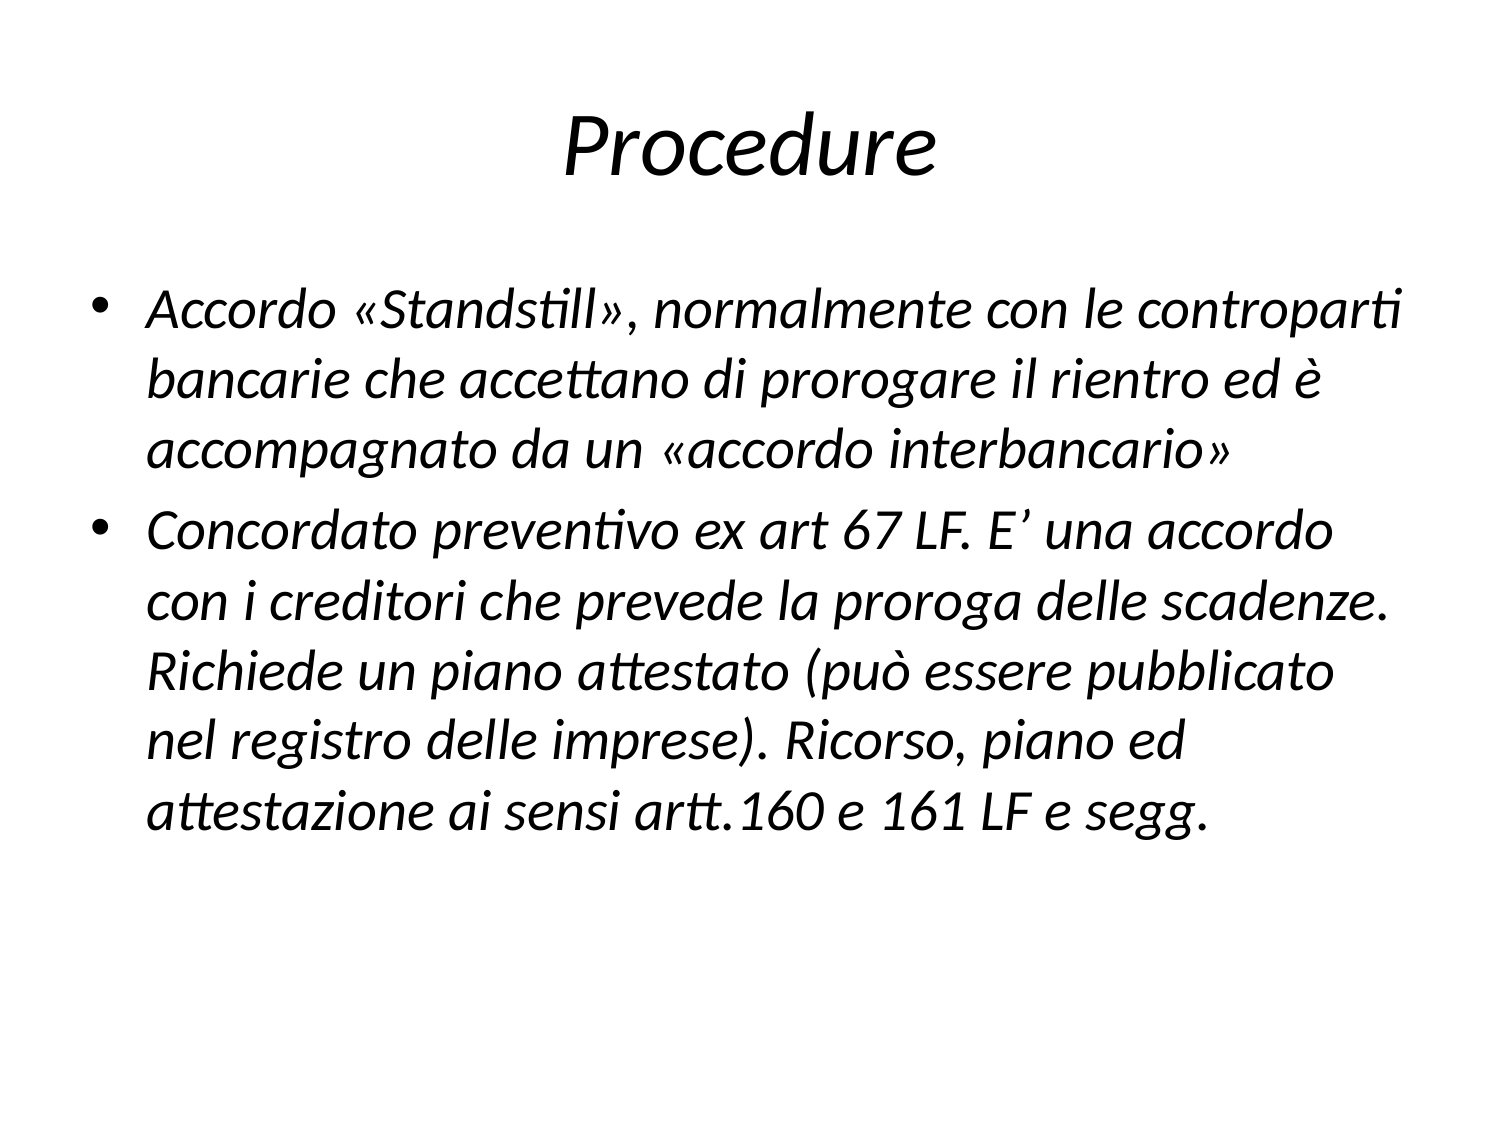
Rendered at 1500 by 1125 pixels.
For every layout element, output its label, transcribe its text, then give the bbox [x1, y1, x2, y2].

title Procedure [75, 45, 1425, 233]
list Accordo «Standstill», normalmente con le controparti bancarie che accettano di prorogare il rientro ed è accompagnato da un «accordo interbancario» Concordato preventivo ex art 67 LF. E’ una accordo con i creditori che prevede la proroga delle scadenze. Richiede un piano attestato (può essere pubblicato nel registro delle imprese). Ricorso, piano ed attestazione ai sensi artt.160 e 161 LF e segg. [75, 262, 1425, 1005]
